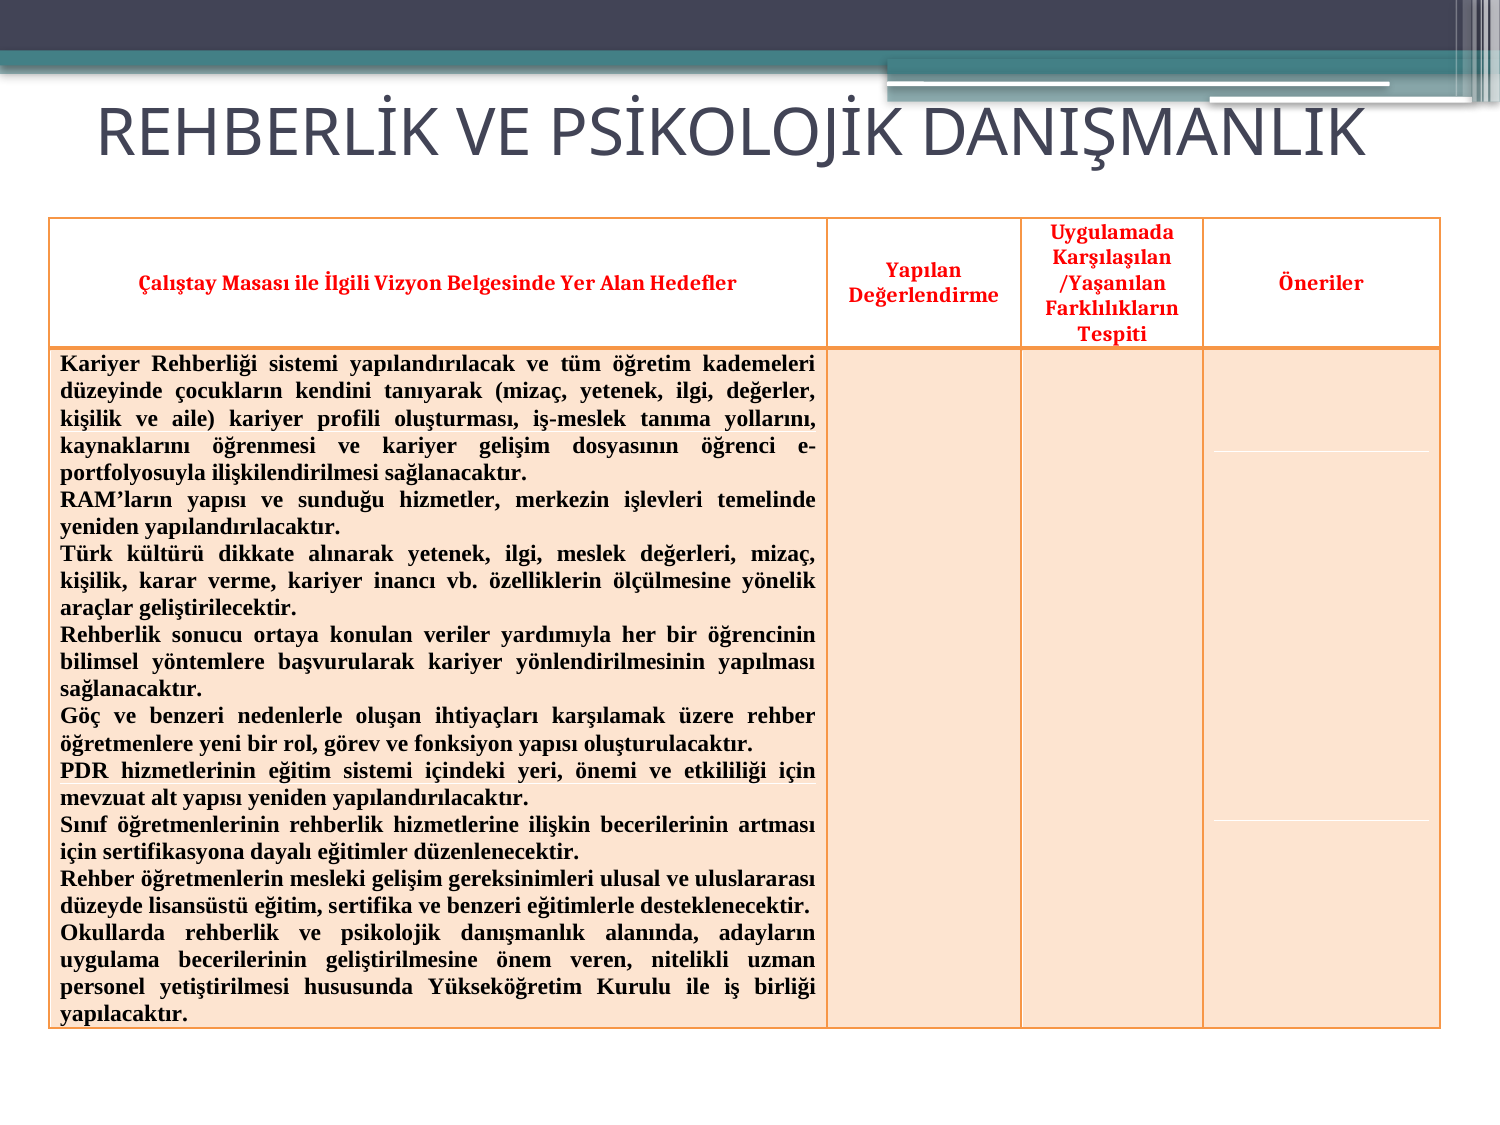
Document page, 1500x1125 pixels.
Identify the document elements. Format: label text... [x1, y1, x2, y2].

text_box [34, 217, 1456, 1125]
title REHBERLİK VE PSİKOLOJİK DANIŞMANLIK [35, 58, 1444, 200]
